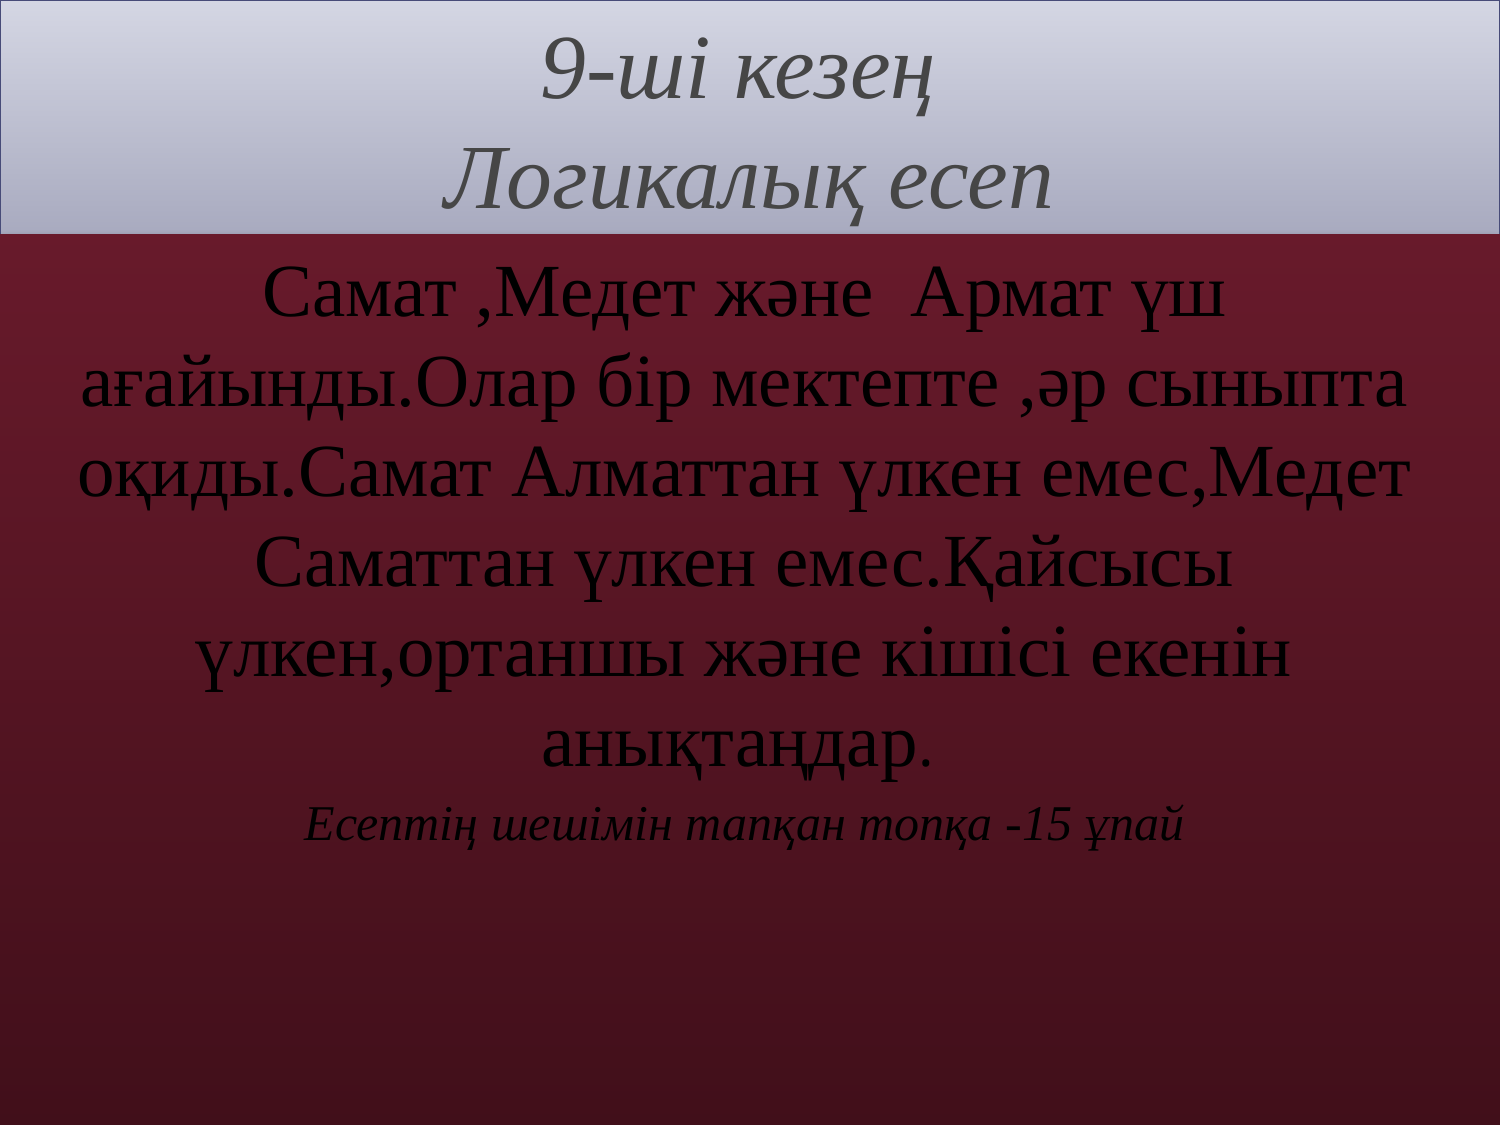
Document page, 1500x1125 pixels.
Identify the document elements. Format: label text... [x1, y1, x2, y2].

subtitle Самат ,Медет және Армат үш ағайынды.Олар бір мектепте ,әр сыныпта оқиды.Самат Алматтан үлкен емес,Медет Саматтан үлкен емес.Қайсысы үлкен,ортаншы және кішісі екенін анықтаңдар. Есептің шешімін тапқан топқа -15 ұпай [0, 234, 1500, 1125]
title 9-ші кезең Логикалық есеп [0, 0, 1500, 234]
